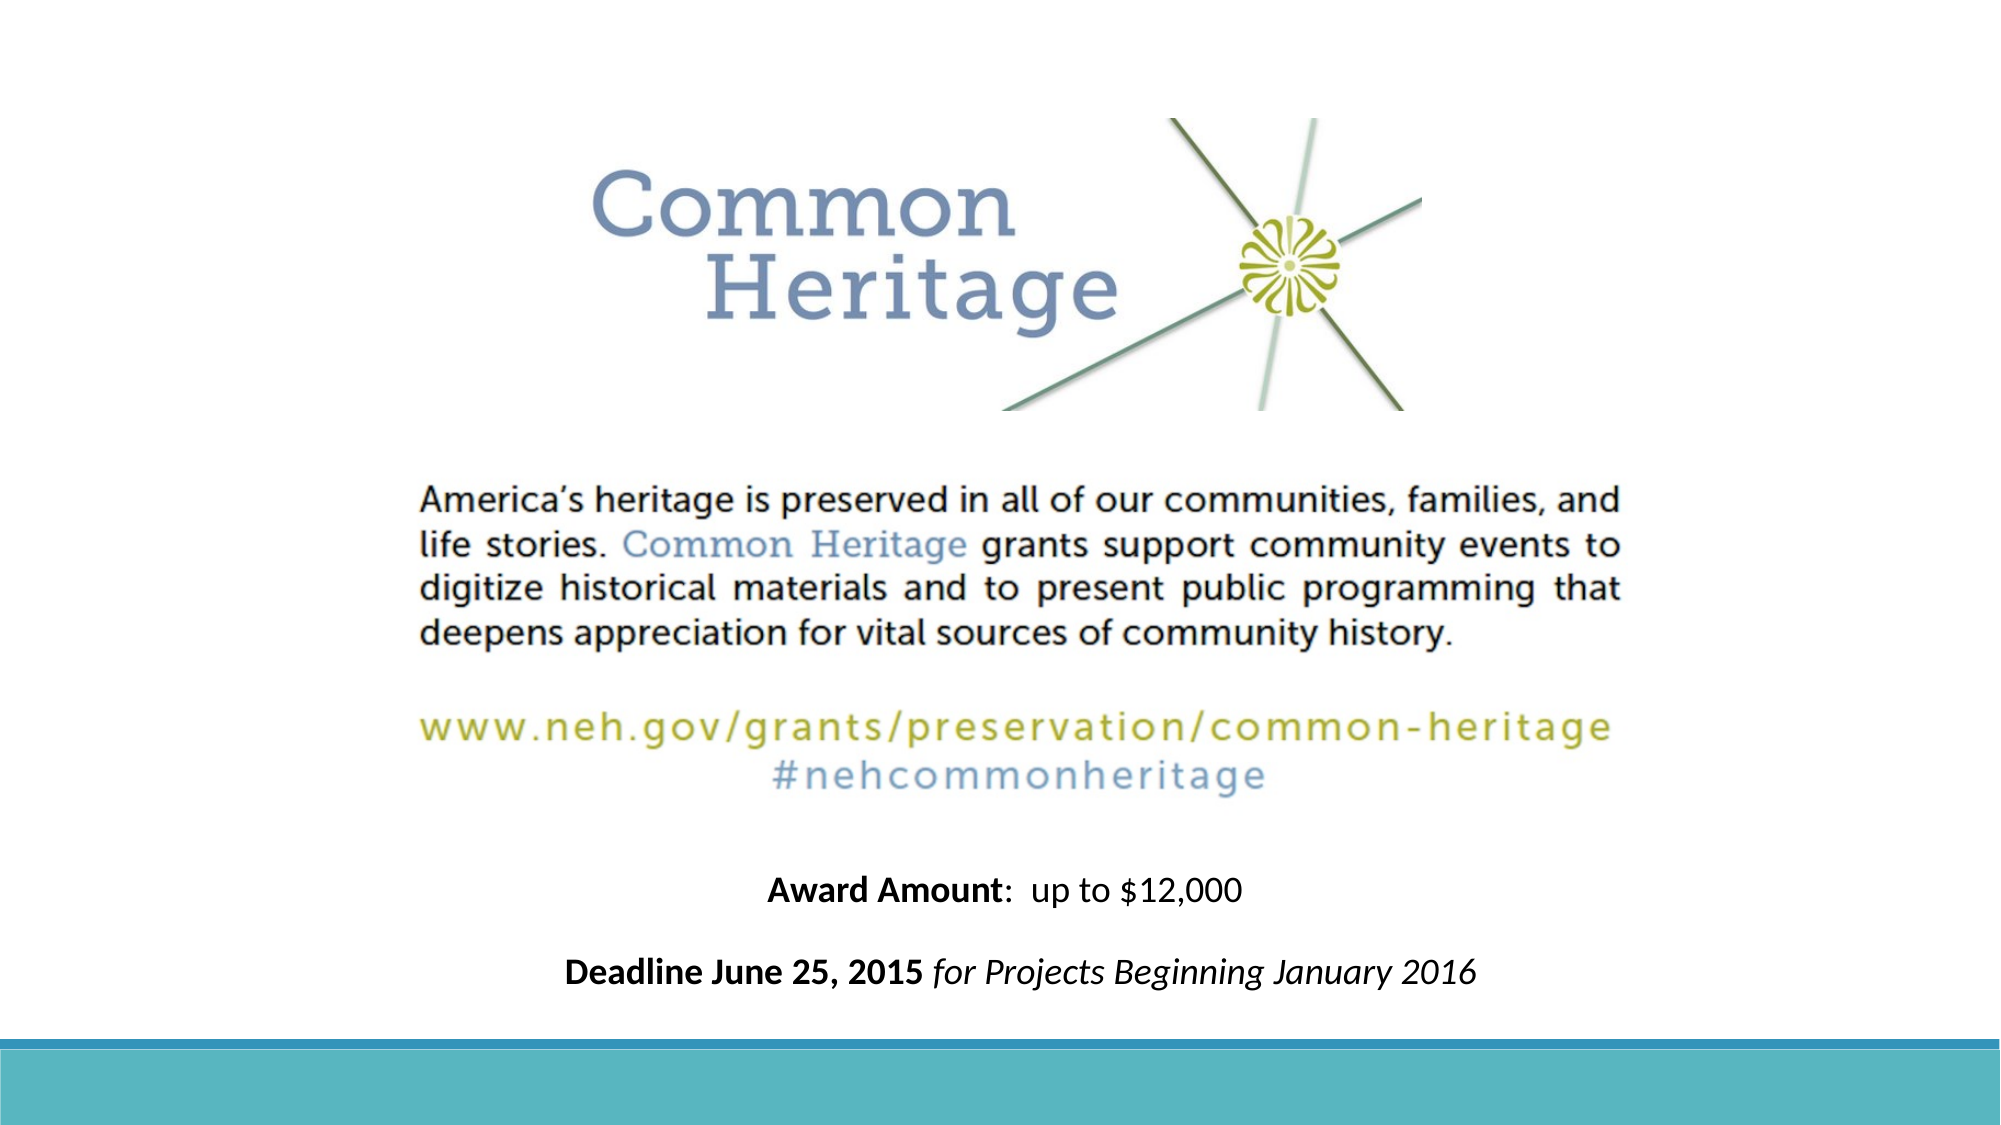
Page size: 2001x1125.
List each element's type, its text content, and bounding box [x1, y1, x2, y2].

picture [544, 117, 1423, 412]
text_box Award Amount: up to $12,000 [752, 866, 1267, 917]
picture [321, 432, 1721, 858]
text_box Deadline June 25, 2015 for Projects Beginning January 2016 [550, 940, 1493, 1000]
